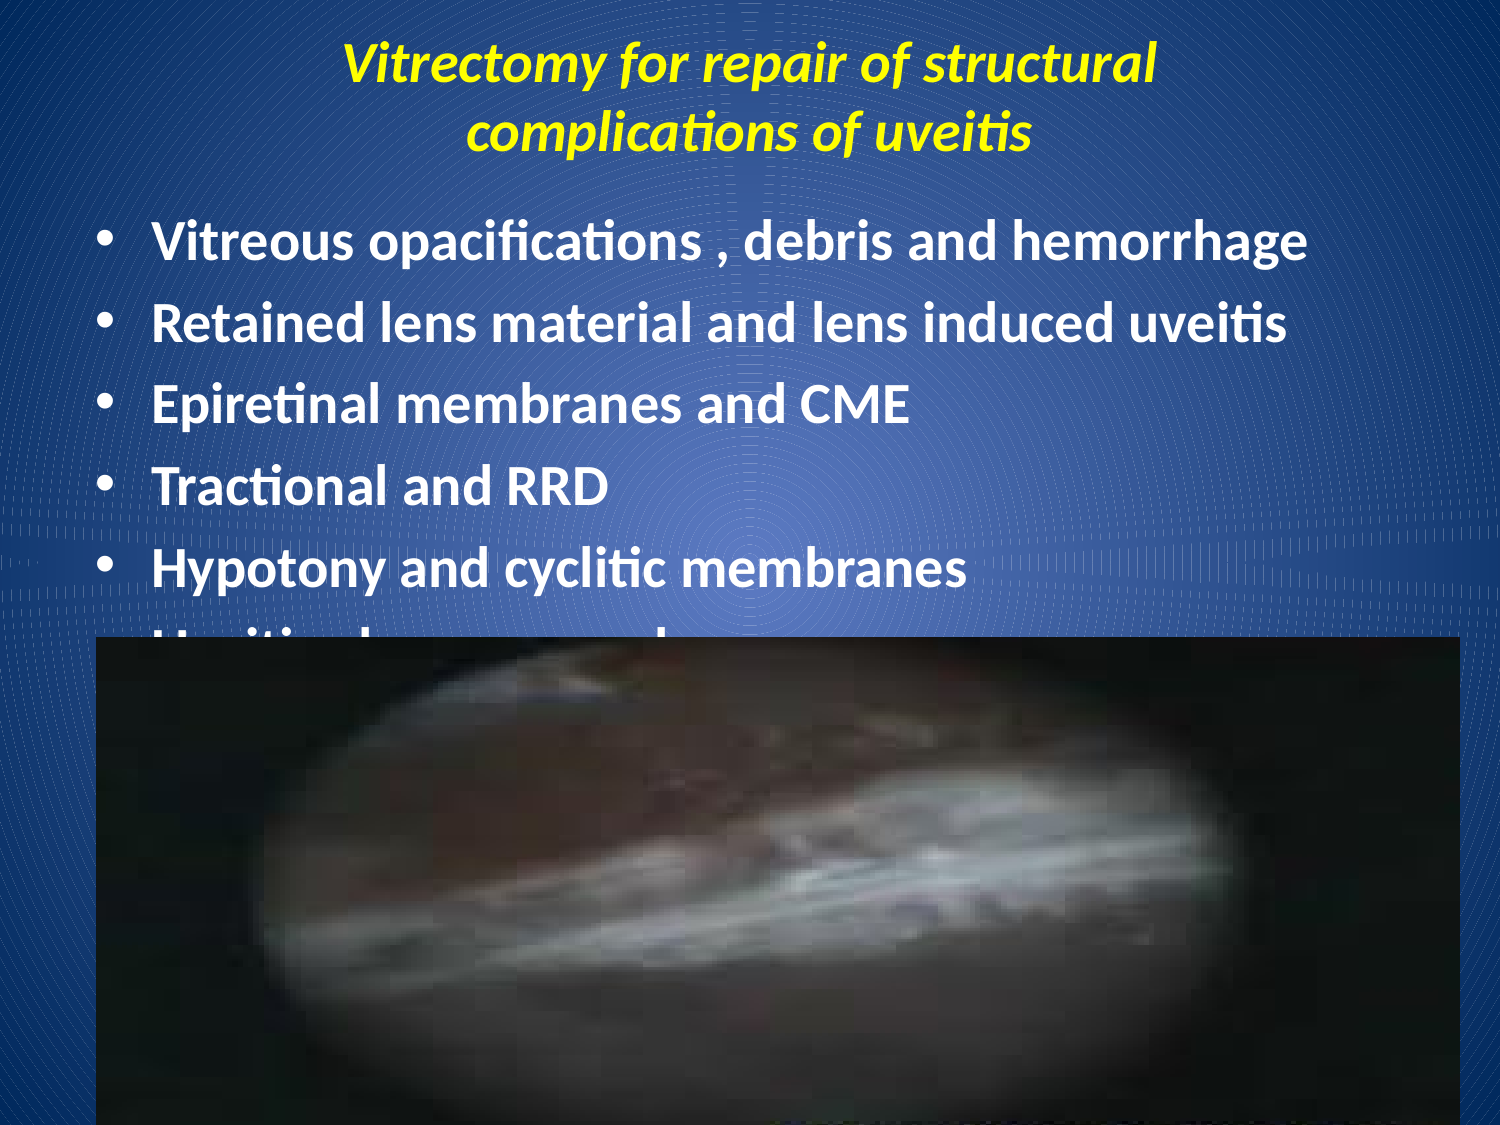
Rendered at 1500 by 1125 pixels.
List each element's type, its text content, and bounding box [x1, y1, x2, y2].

title Vitrectomy for repair of structural complications of uveitis [74, 0, 1425, 188]
picture [95, 637, 1461, 1125]
list Vitreous opacifications , debris and hemorrhage Retained lens material and lens induced uveitis Epiretinal membranes and CME Tractional and RRD Hypotony and cyclitic membranes Uveitic glaucoma and [79, 195, 1430, 946]
